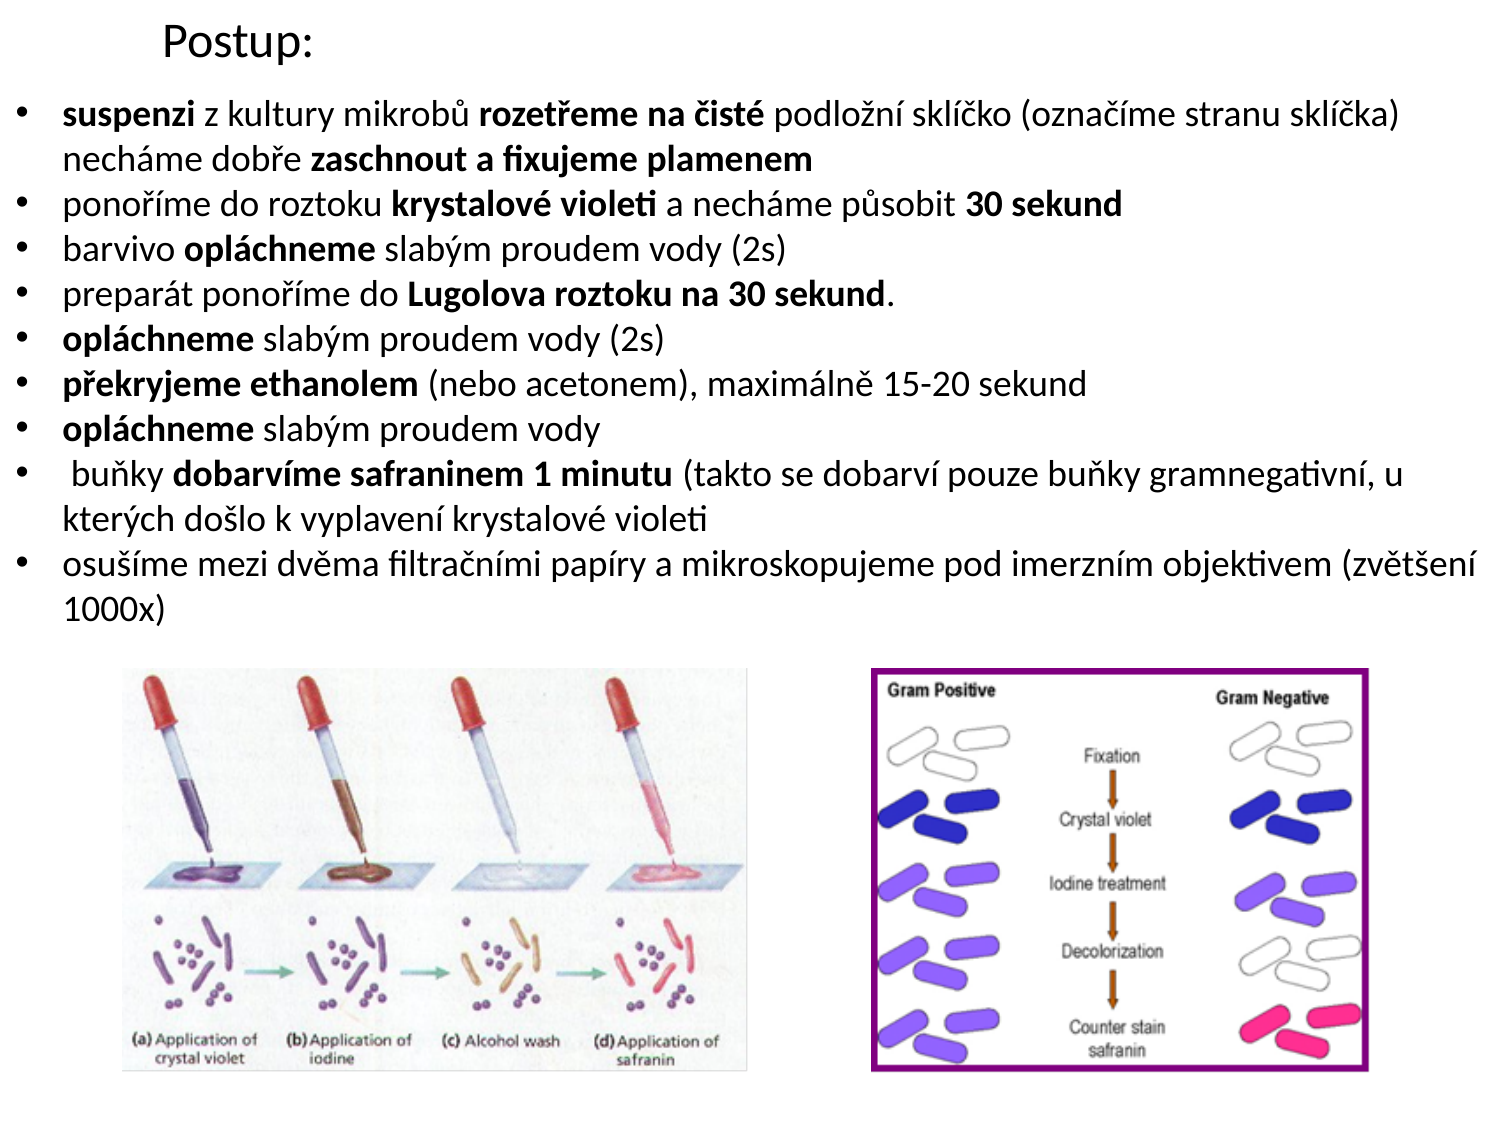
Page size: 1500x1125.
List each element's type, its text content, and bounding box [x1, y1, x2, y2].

picture [871, 668, 1371, 1074]
text_box suspenzi z kultury mikrobů rozetřeme na čisté podložní sklíčko (označíme stranu sklíčka) necháme dobře zaschnout a fixujeme plamenem ponoříme do roztoku krystalové violeti a necháme působit 30 sekund barvivo opláchneme slabým proudem vody (2s) preparát ponoříme do Lugolova roztoku na 30 sekund. opláchneme slabým proudem vody (2s) překryjeme ethanolem (nebo acetonem), maximálně 15-20 sekund opláchneme slabým proudem vody buňky dobarvíme safraninem 1 minutu (takto se dobarví pouze buňky gramnegativní, u kterých došlo k vyplavení krystalové violeti osušíme mezi dvěma filtračními papíry a mikroskopujeme pod imerzním objektivem (zvětšení 1000x) [0, 81, 1500, 682]
text_box Postup: [147, 0, 939, 75]
picture [121, 668, 749, 1073]
